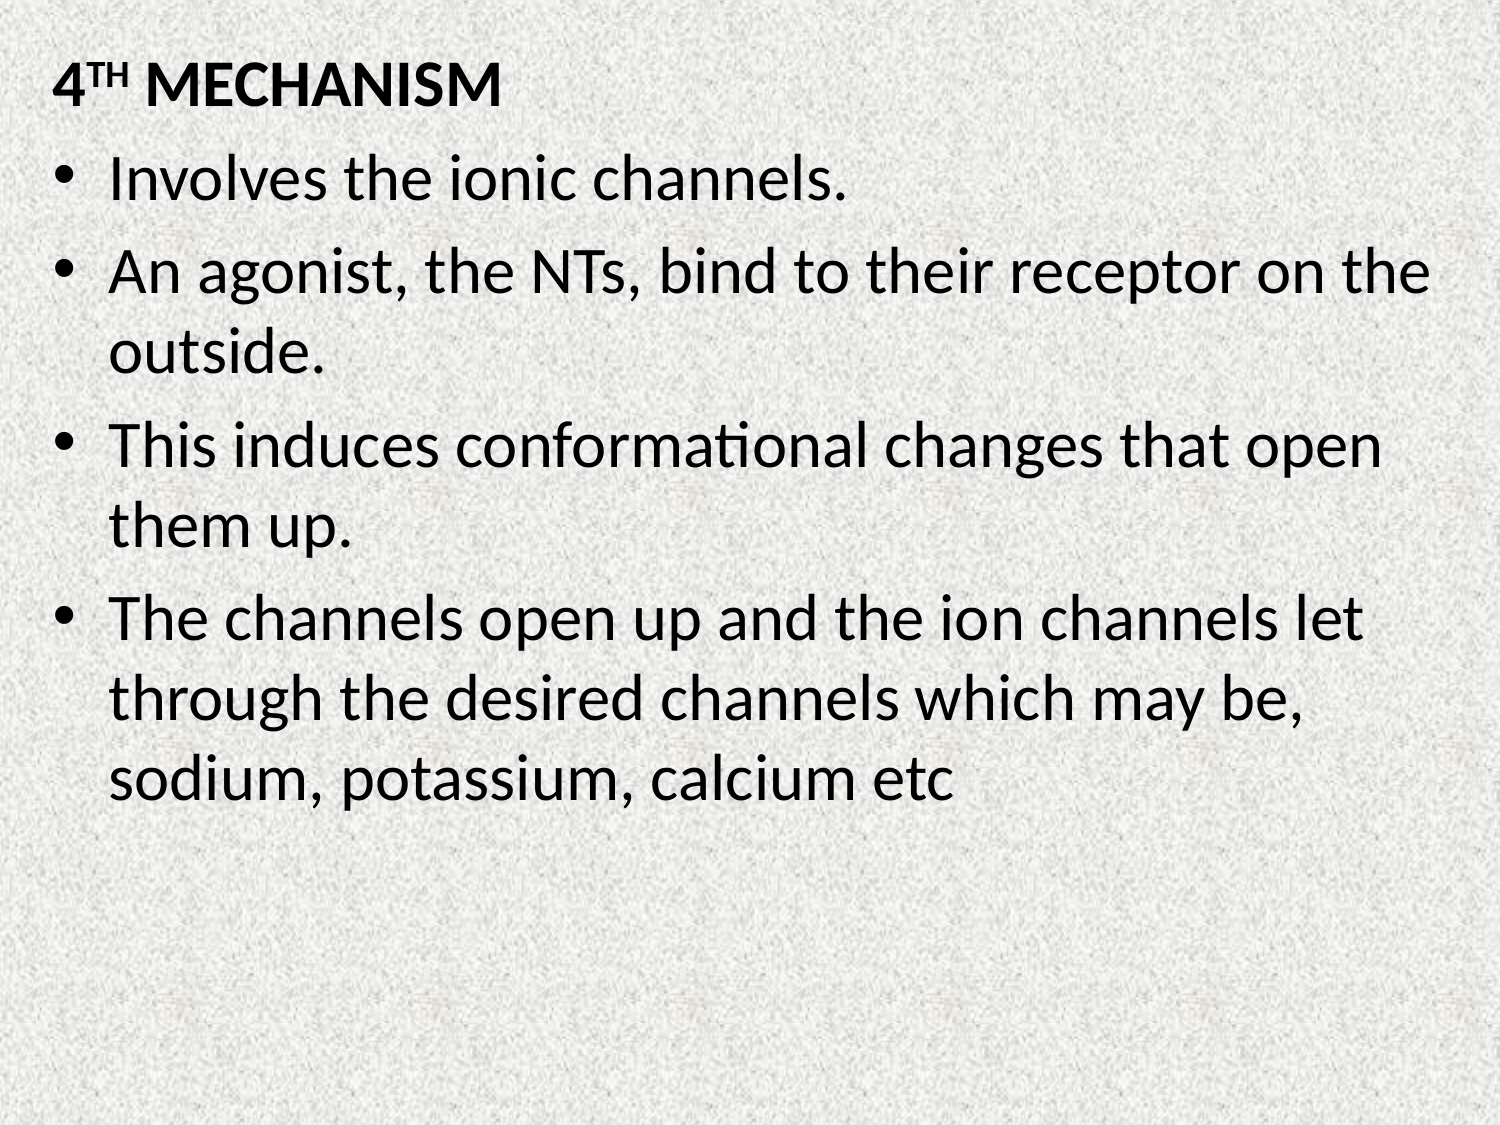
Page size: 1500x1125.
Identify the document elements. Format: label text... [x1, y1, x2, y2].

picture [0, 0, 1500, 1125]
list 4TH MECHANISM Involves the ionic channels. An agonist, the NTs, bind to their receptor on the outside. This induces conformational changes that open them up. The channels open up and the ion channels let through the desired channels which may be, sodium, potassium, calcium etc [37, 32, 1463, 1038]
